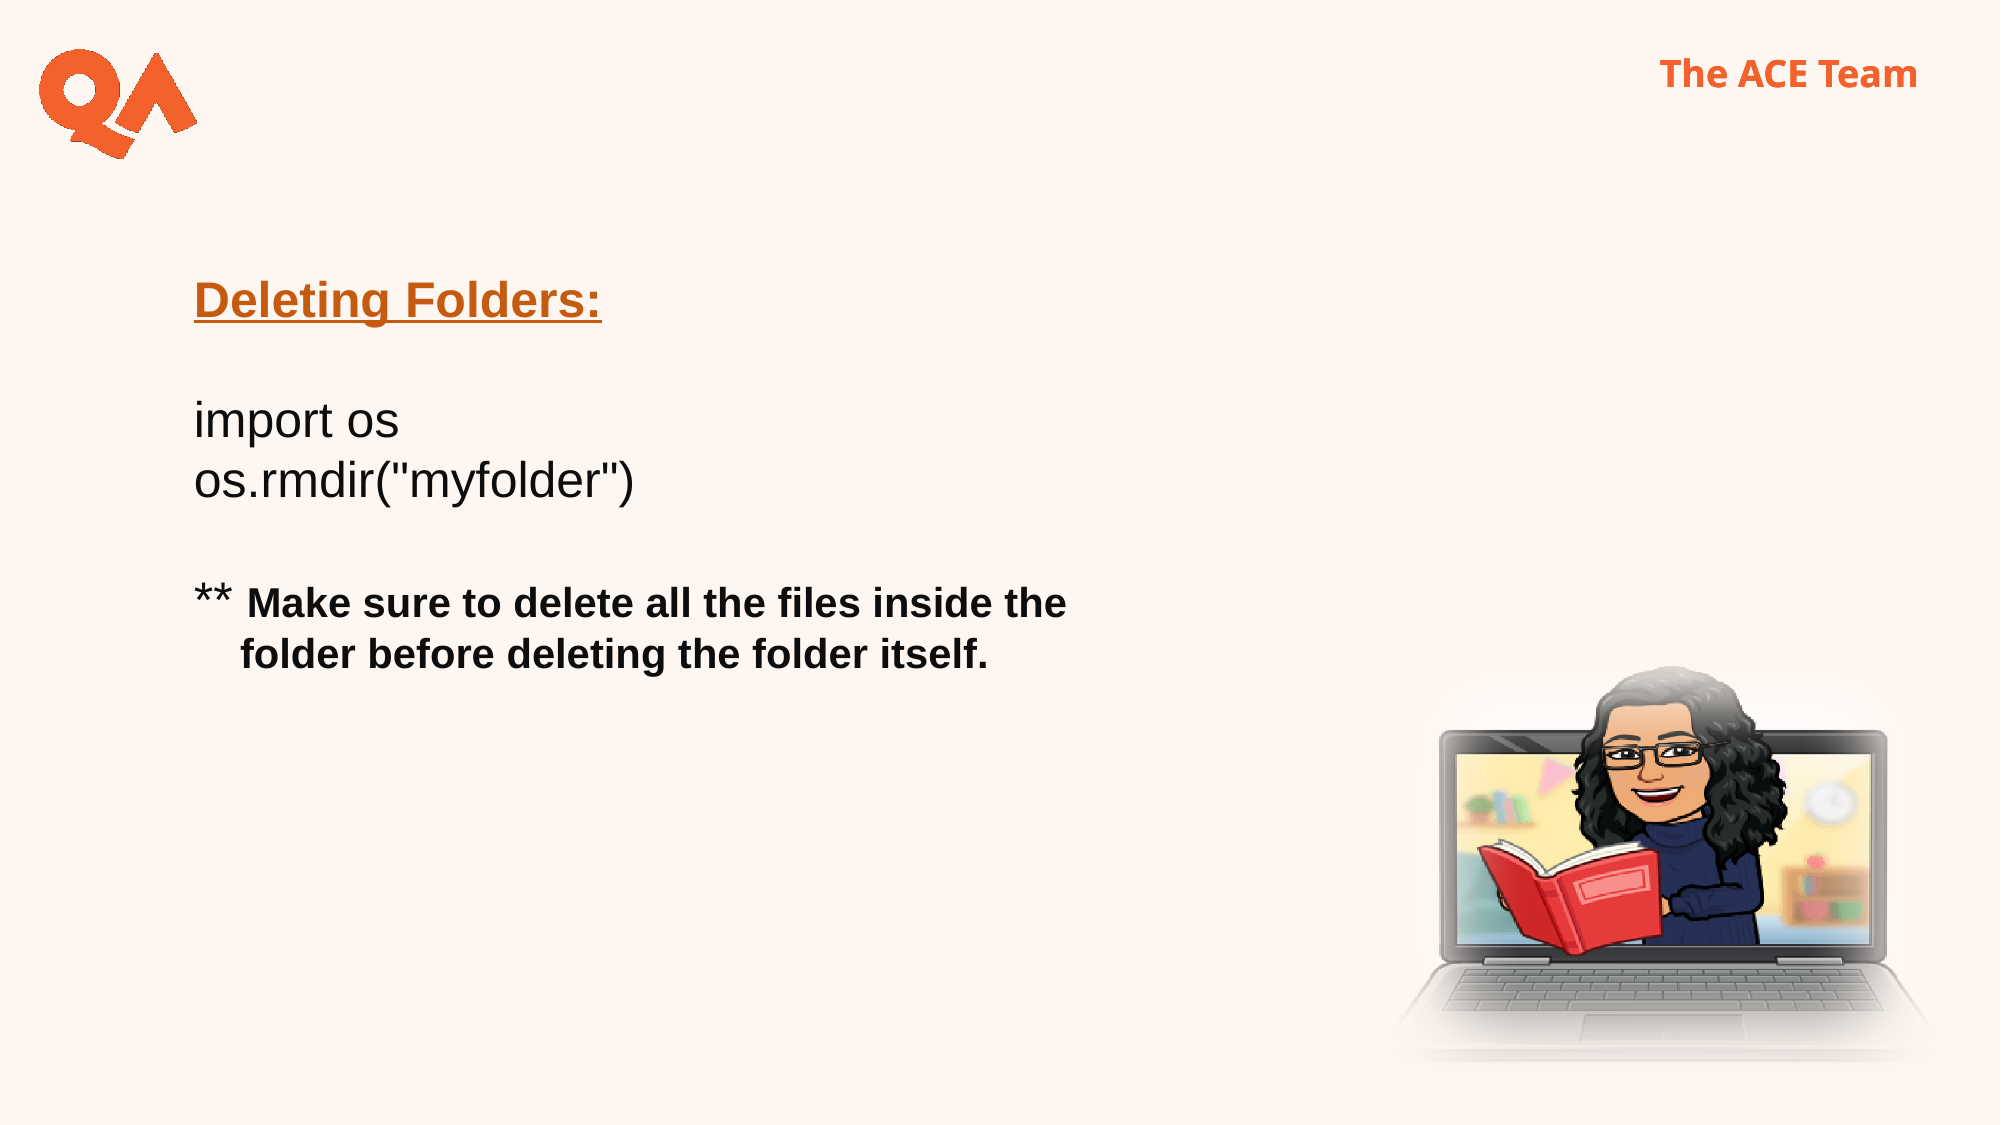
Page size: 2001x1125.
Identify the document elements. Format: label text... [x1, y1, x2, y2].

picture [39, 49, 197, 159]
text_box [96, 156, 1904, 1076]
picture [1377, 628, 1949, 1092]
text_box The ACE Team [1645, 42, 1935, 103]
